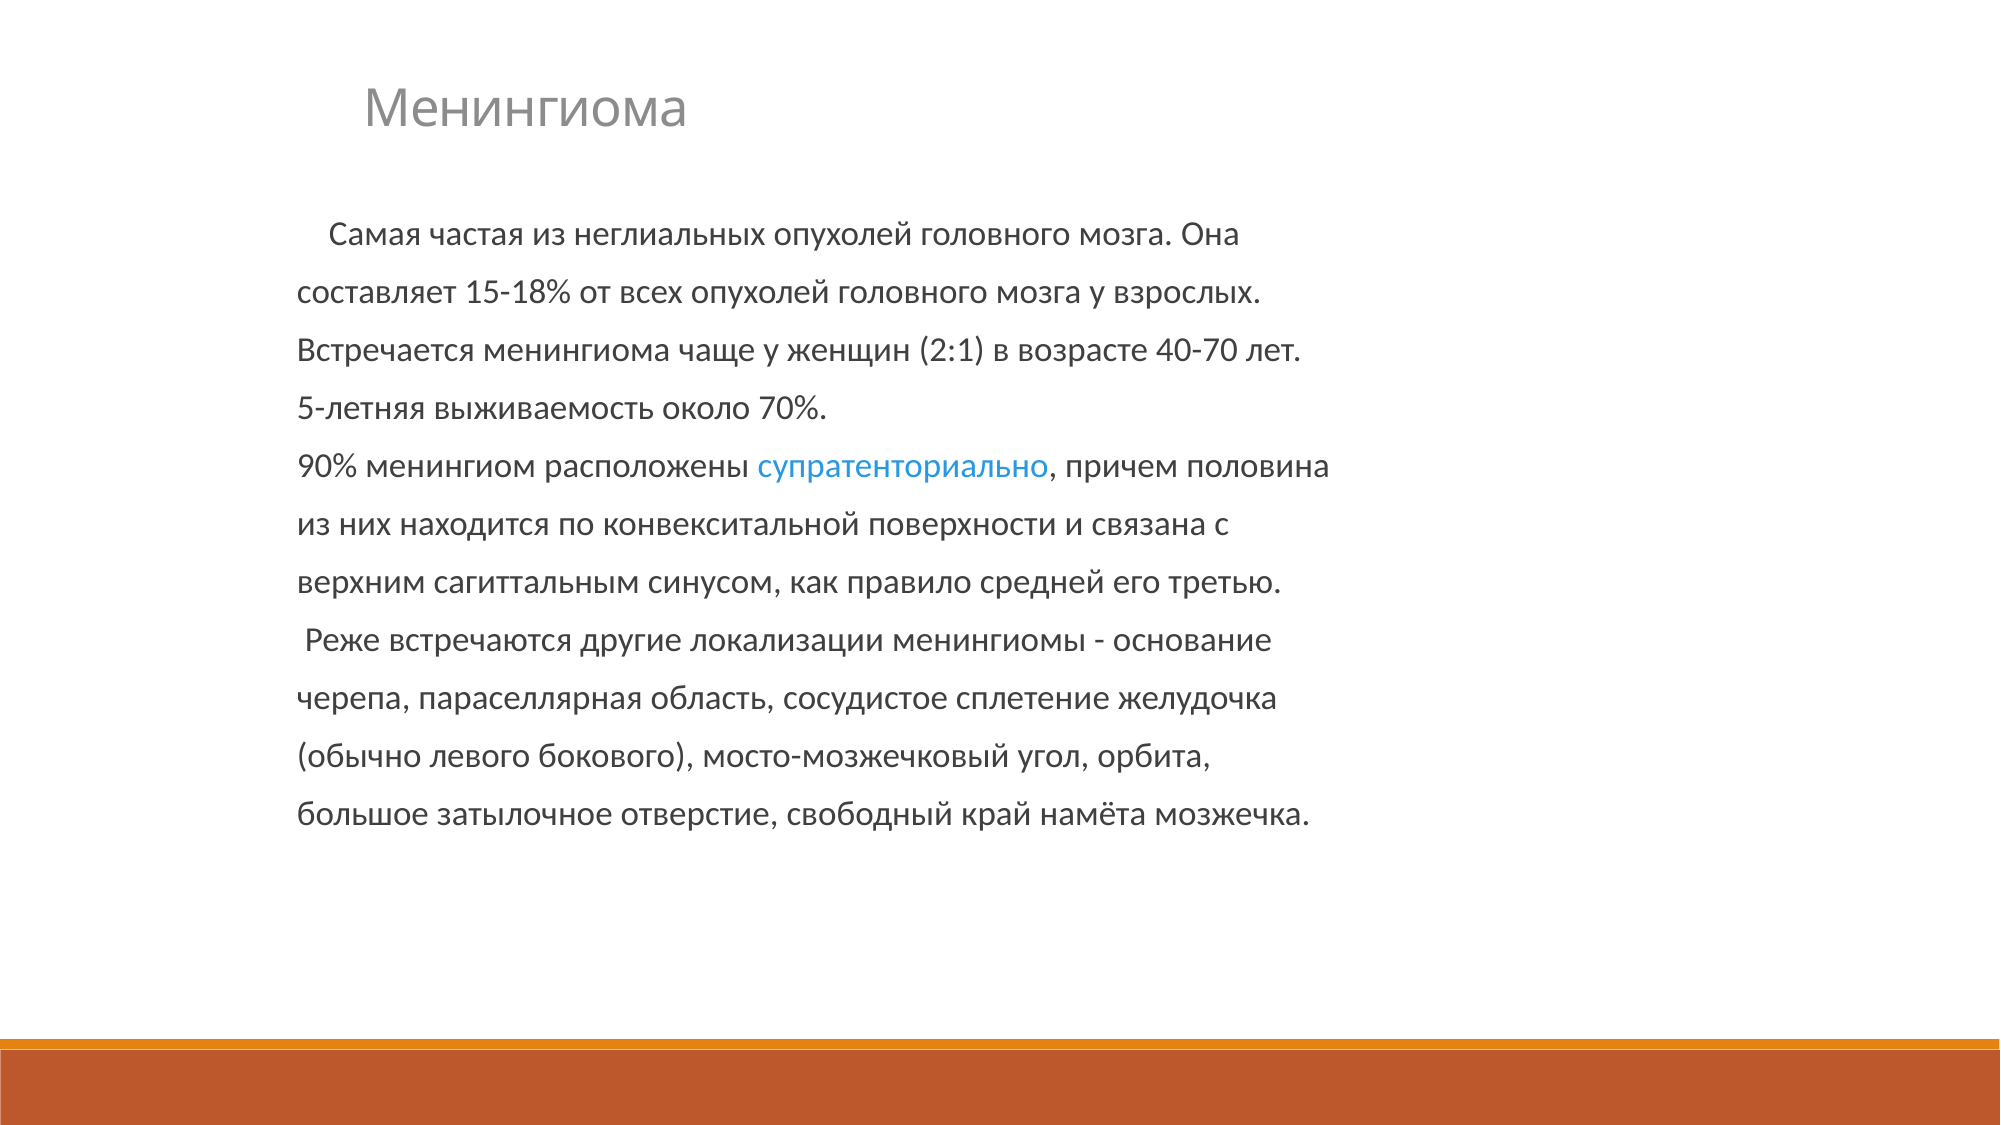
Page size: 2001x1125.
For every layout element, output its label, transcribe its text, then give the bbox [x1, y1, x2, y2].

list Самая частая из неглиальных опухолей головного мозга. Она составляет 15-18% от всех опухолей головного мозга у взрослых. Встречается менингиома чаще у женщин (2:1) в возрасте 40-70 лет. 5-летняя выживаемость около 70%. 90% менингиом расположены супратенториально, причем половина из них находится по конвекситальной поверхности и связана с верхним сагиттальным синусом, как правило средней его третью. Реже встречаются другие локализации менингиомы - основание черепа, параселлярная область, сосудистое сплетение желудочка (обычно левого бокового), мосто-мозжечковый угол, орбита, большое затылочное отверстие, свободный край намёта мозжечка. [296, 210, 1685, 843]
title Менингиома [324, 45, 1675, 153]
